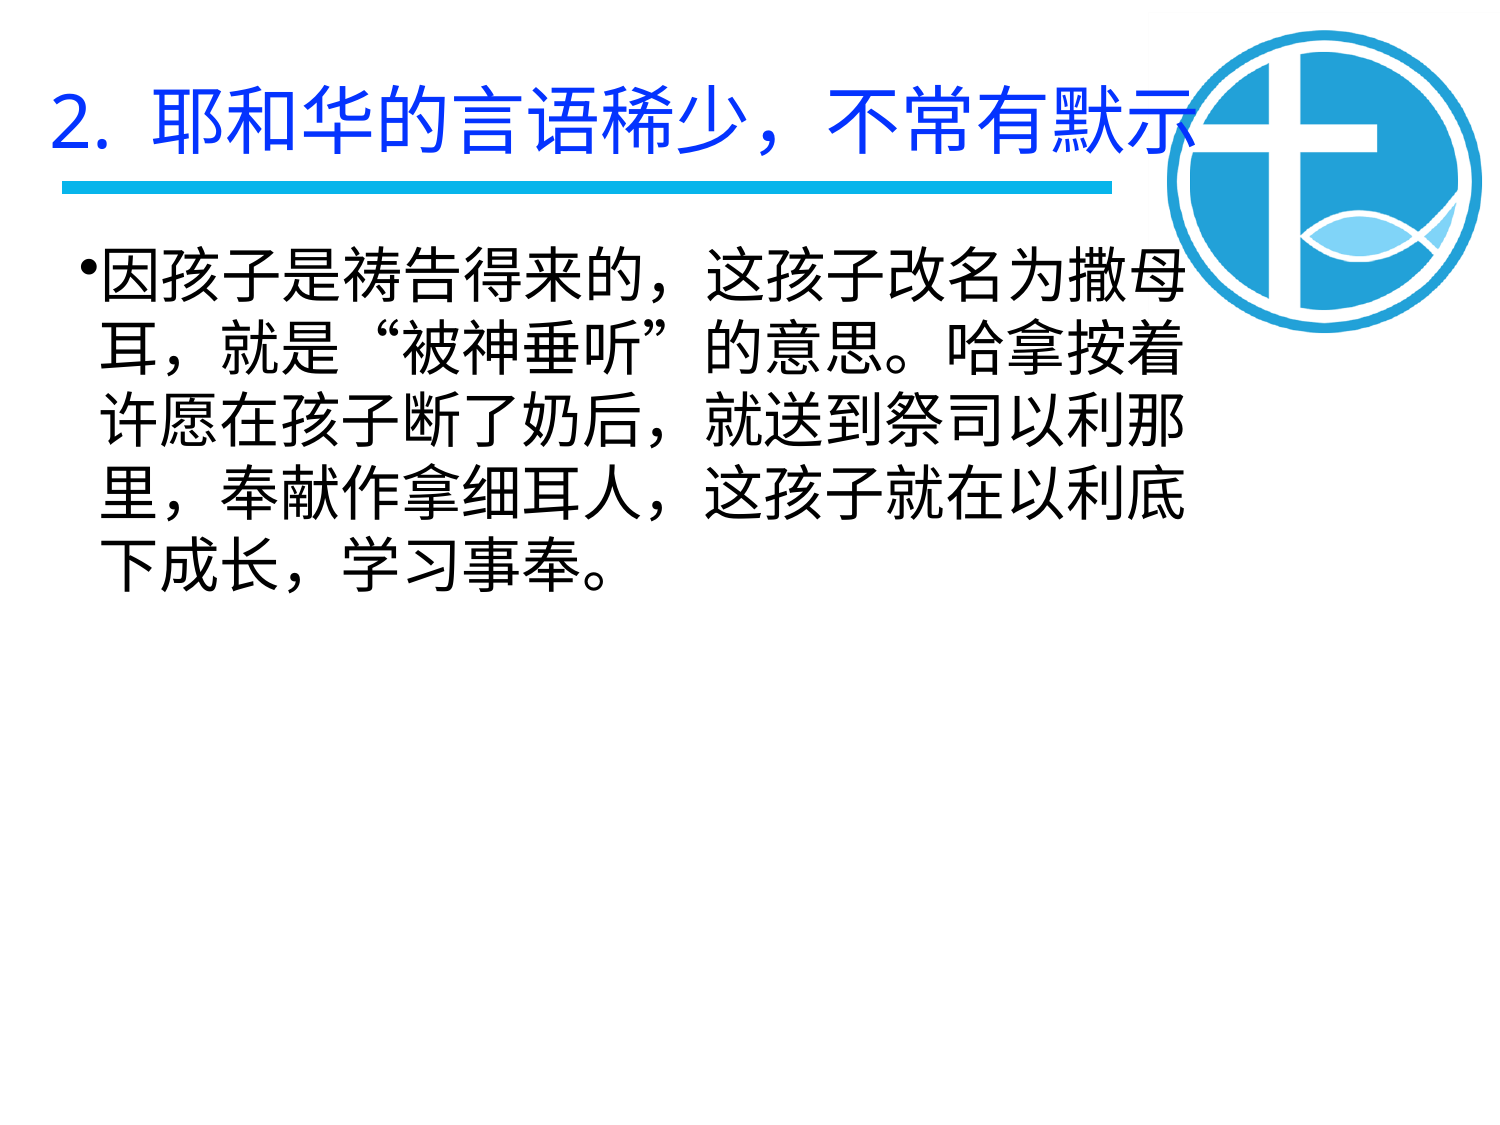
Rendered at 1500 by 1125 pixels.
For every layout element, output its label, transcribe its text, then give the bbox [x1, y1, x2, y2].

text_box 因孩子是祷告得来的，这孩子改名为撒母耳，就是“被神垂听”的意思。哈拿按着许愿在孩子断了奶后，就送到祭司以利那里，奉献作拿细耳人，这孩子就在以利底下成长，学习事奉。 [71, 230, 1219, 608]
picture [1148, 12, 1500, 350]
text_box 2. 耶和华的言语稀少，不常有默示 [42, 76, 1281, 173]
